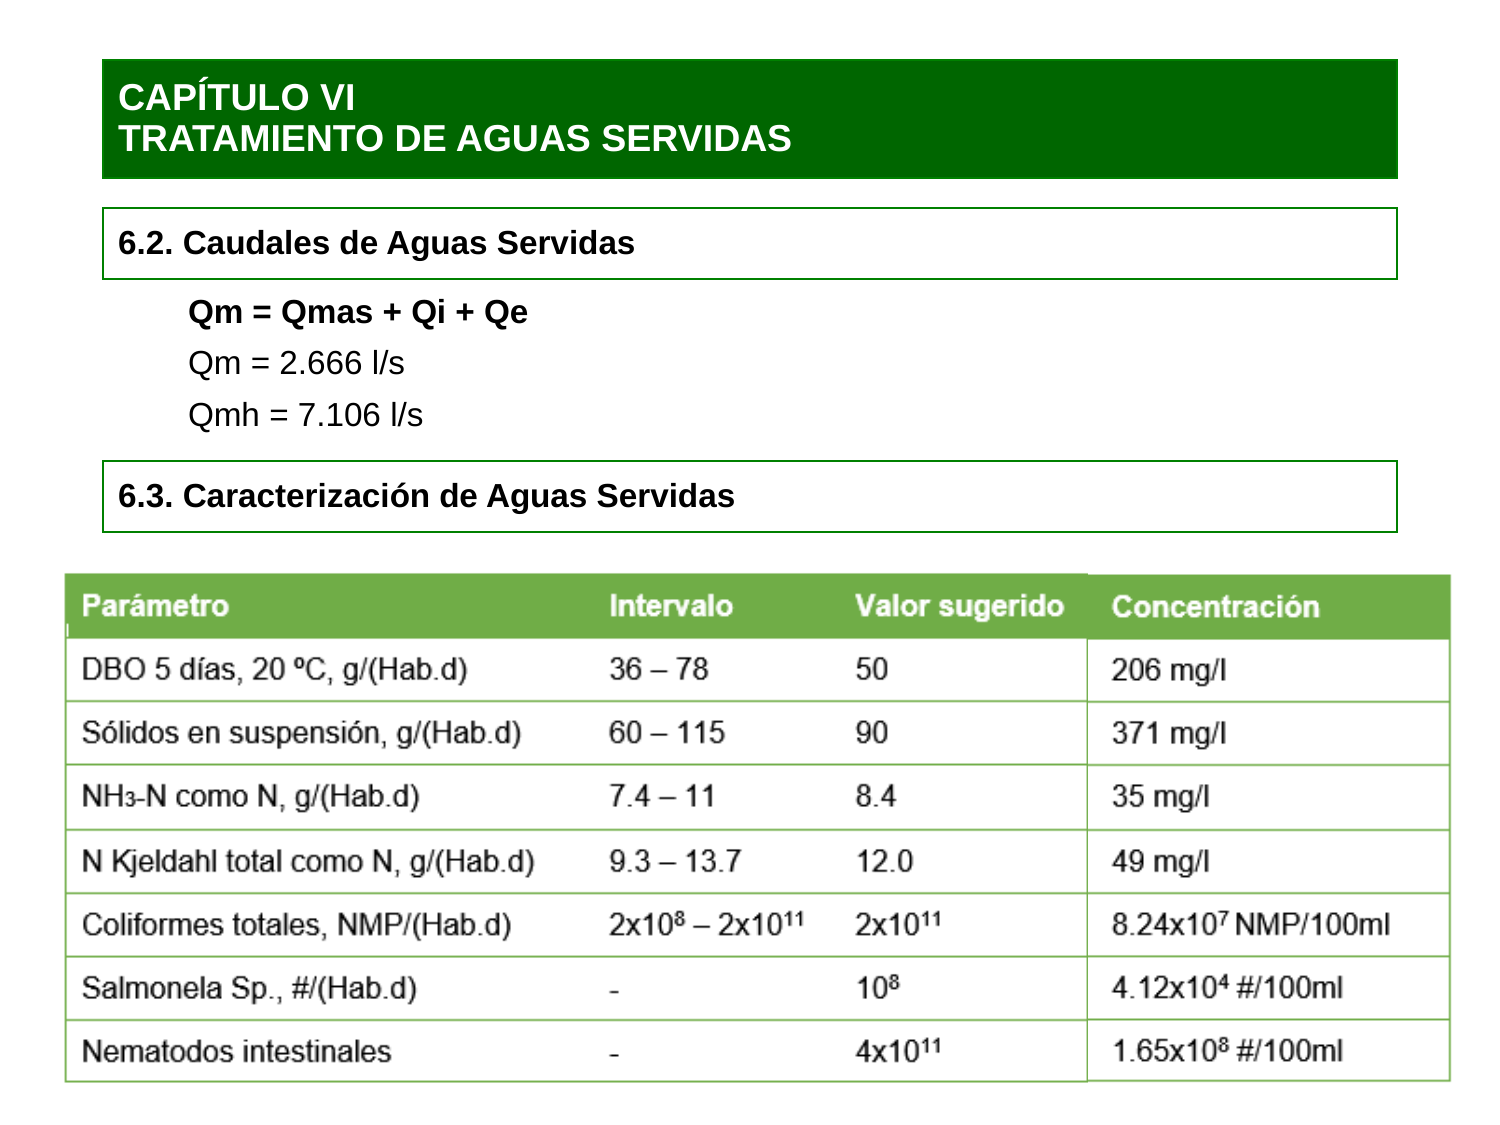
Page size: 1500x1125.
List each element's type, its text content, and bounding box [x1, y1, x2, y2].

text_box 6.2. Caudales de Aguas Servidas [102, 207, 1398, 280]
text_box Qm = Qmas + Qi + Qe Qm = 2.666 l/s Qmh = 7.106 l/s [144, 287, 1399, 448]
title CAPÍTULO VI TRATAMIENTO DE AGUAS SERVIDAS [102, 59, 1398, 179]
text_box 6.3. Caracterización de Aguas Servidas [102, 460, 1398, 533]
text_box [54, 562, 1468, 1097]
